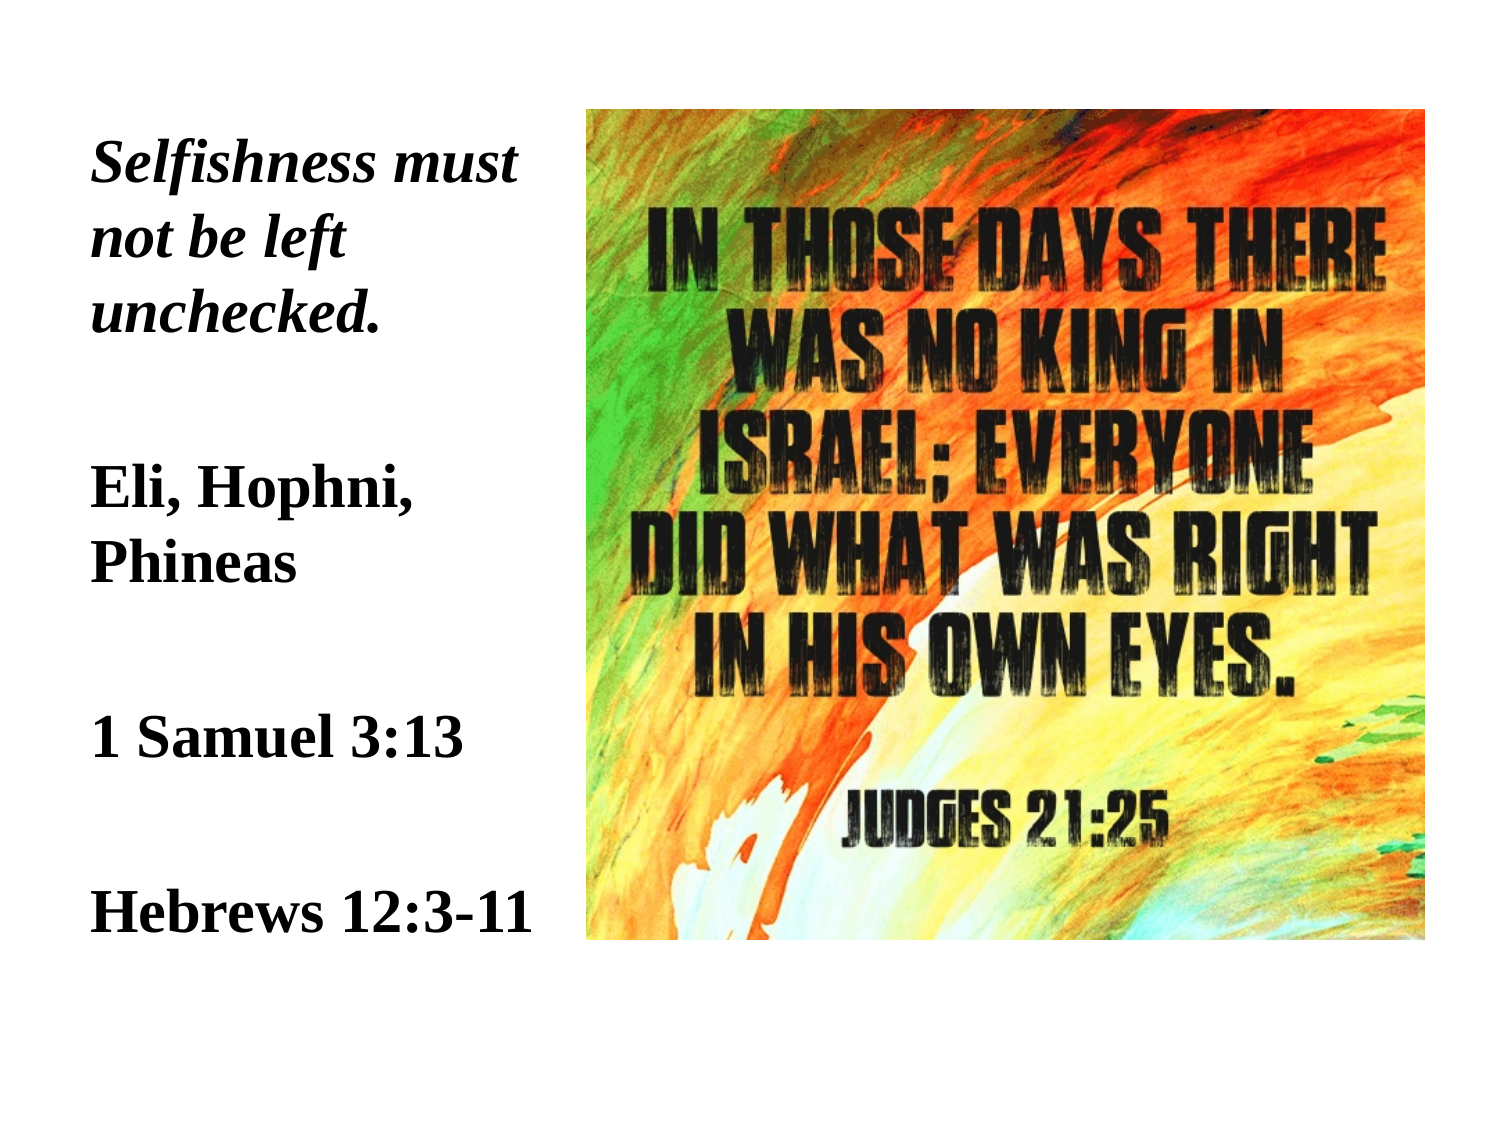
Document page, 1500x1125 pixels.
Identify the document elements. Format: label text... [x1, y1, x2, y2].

list Selfishness must not be left unchecked. Eli, Hophni, Phineas 1 Samuel 3:13 Hebrews 12:3-11 [75, 112, 569, 950]
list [586, 109, 1426, 941]
